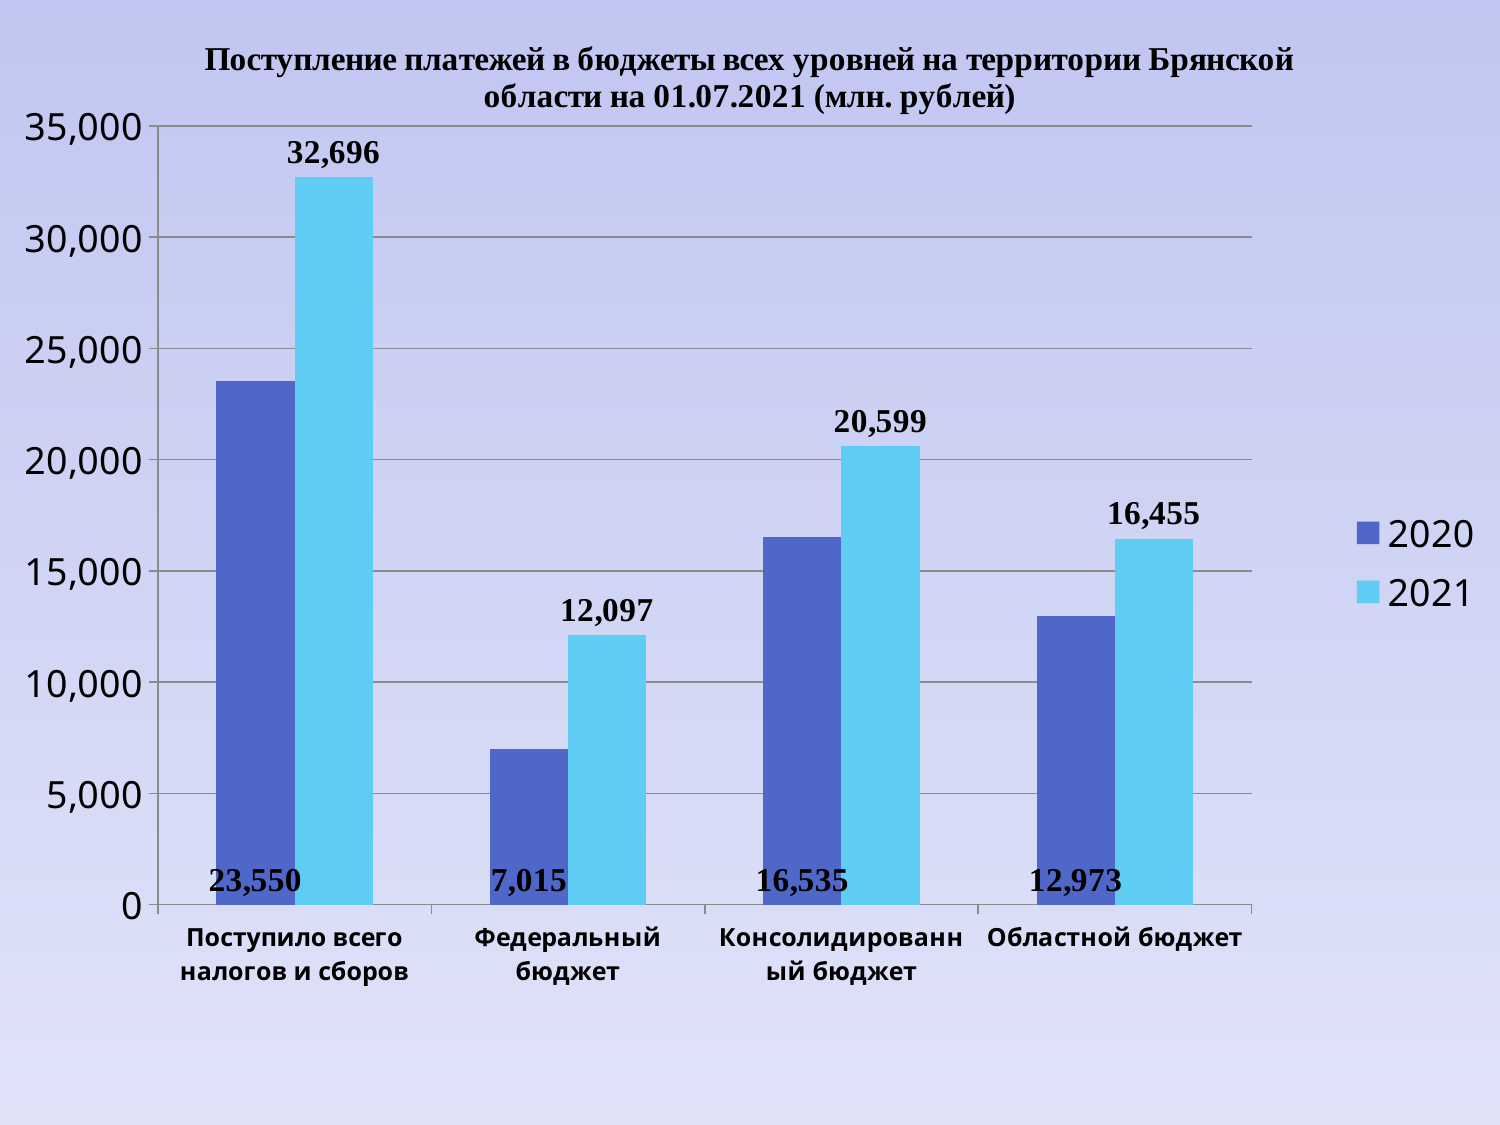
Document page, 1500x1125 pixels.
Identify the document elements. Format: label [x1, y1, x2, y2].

chart [0, 0, 1500, 1125]
